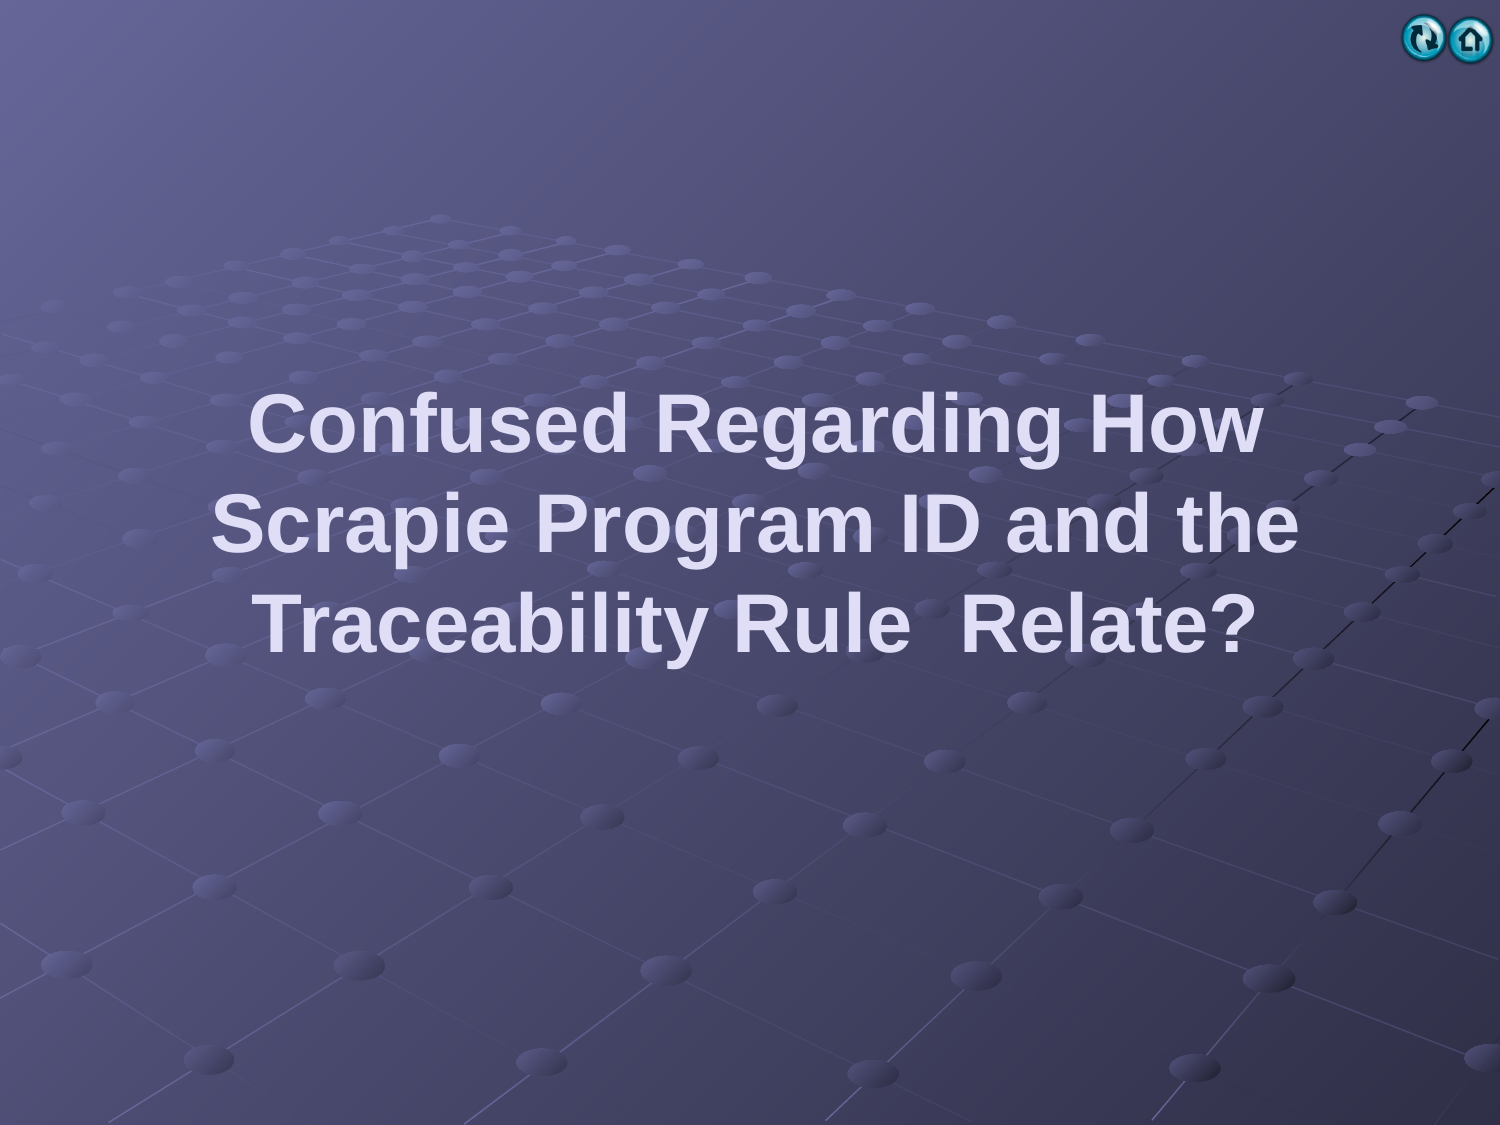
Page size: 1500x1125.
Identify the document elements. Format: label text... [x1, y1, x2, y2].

title Confused Regarding How Scrapie Program ID and the Traceability Rule Relate? [74, 274, 1438, 463]
picture [1398, 12, 1497, 66]
